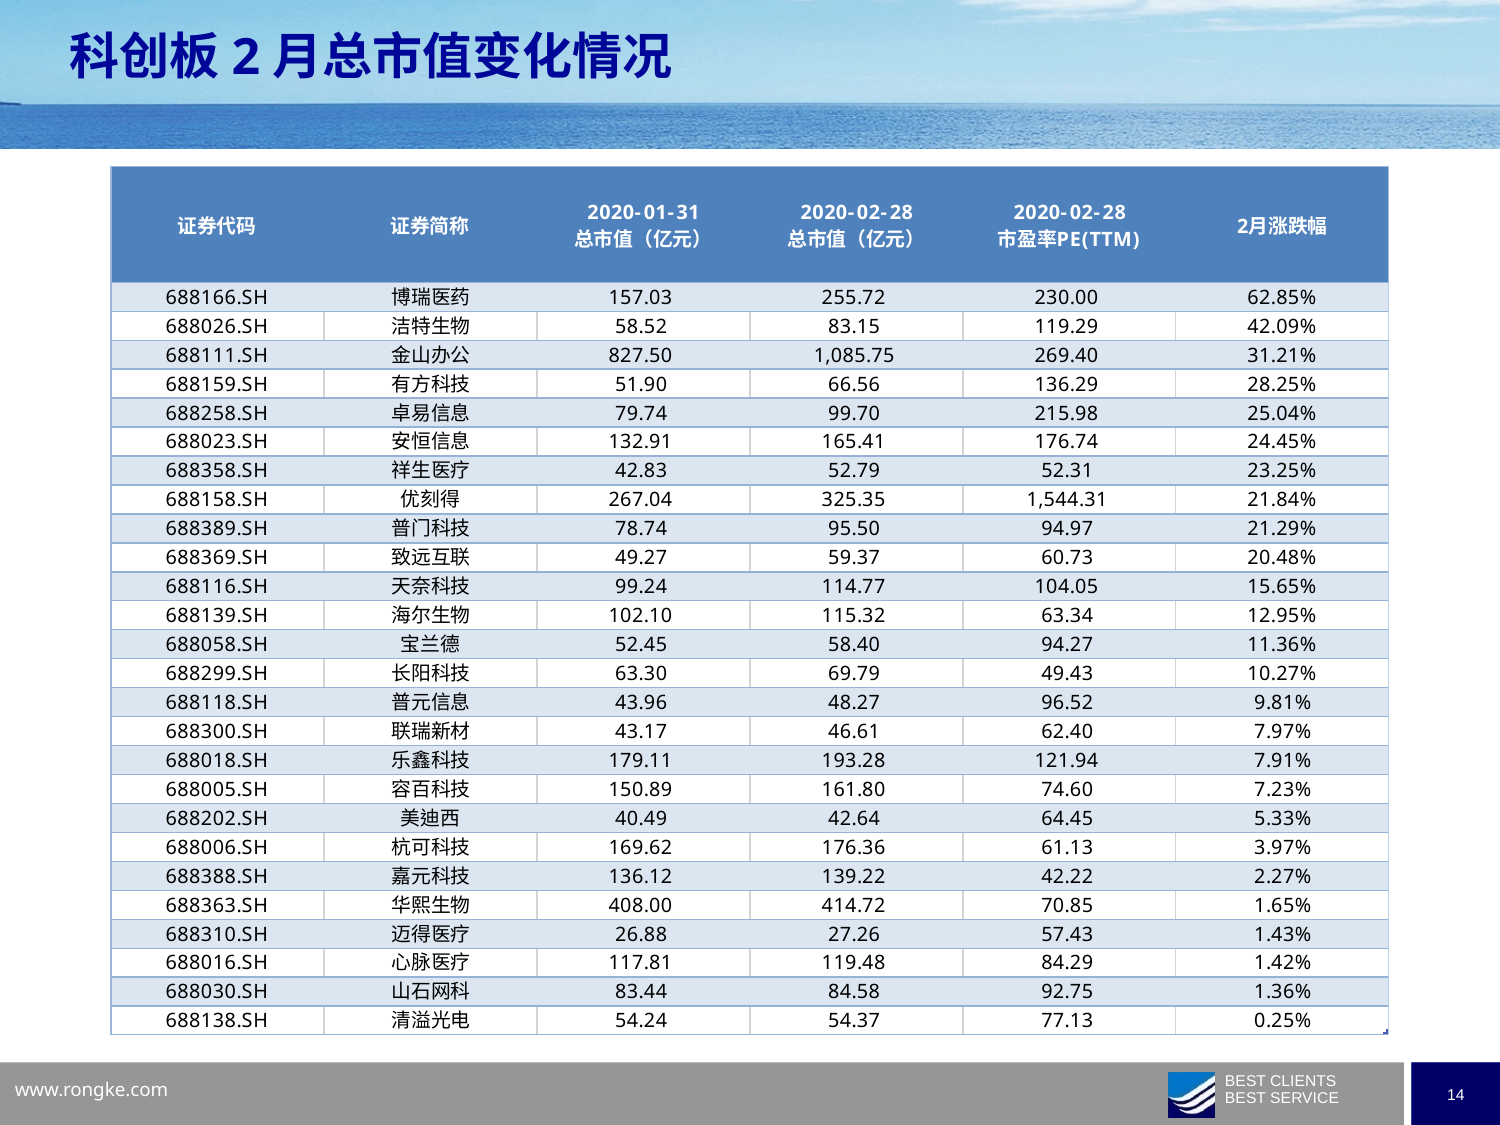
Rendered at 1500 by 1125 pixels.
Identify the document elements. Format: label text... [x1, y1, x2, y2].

picture [110, 165, 1390, 1036]
picture [1168, 1072, 1215, 1118]
text_box 科创板2月总市值变化情况 [54, 23, 1405, 128]
picture [0, 0, 1500, 149]
